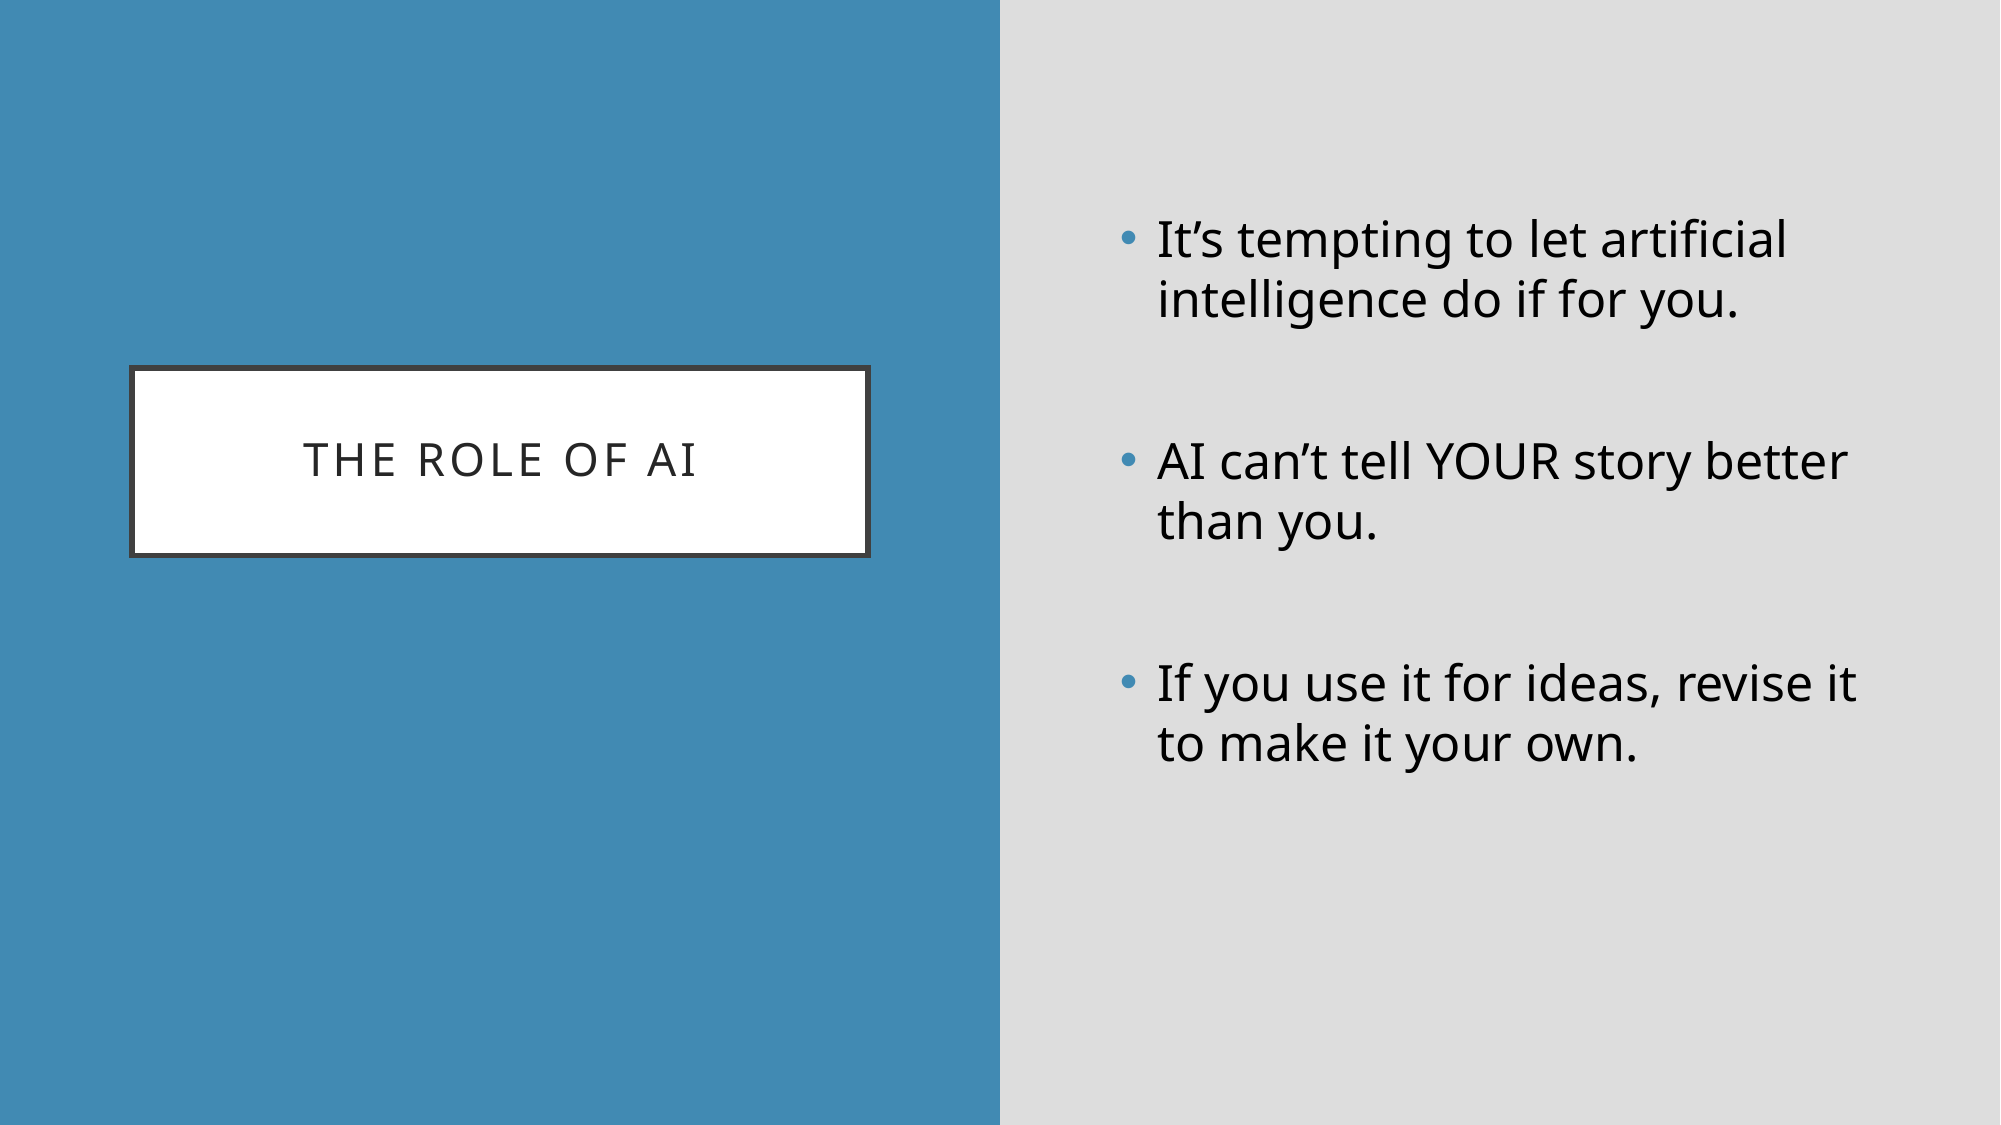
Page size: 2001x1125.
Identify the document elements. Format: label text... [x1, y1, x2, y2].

title The role of AI [129, 365, 871, 558]
list It’s tempting to let artificial intelligence do if for you. AI can’t tell YOUR story better than you. If you use it for ideas, revise it to make it your own. [1104, 131, 1895, 993]
